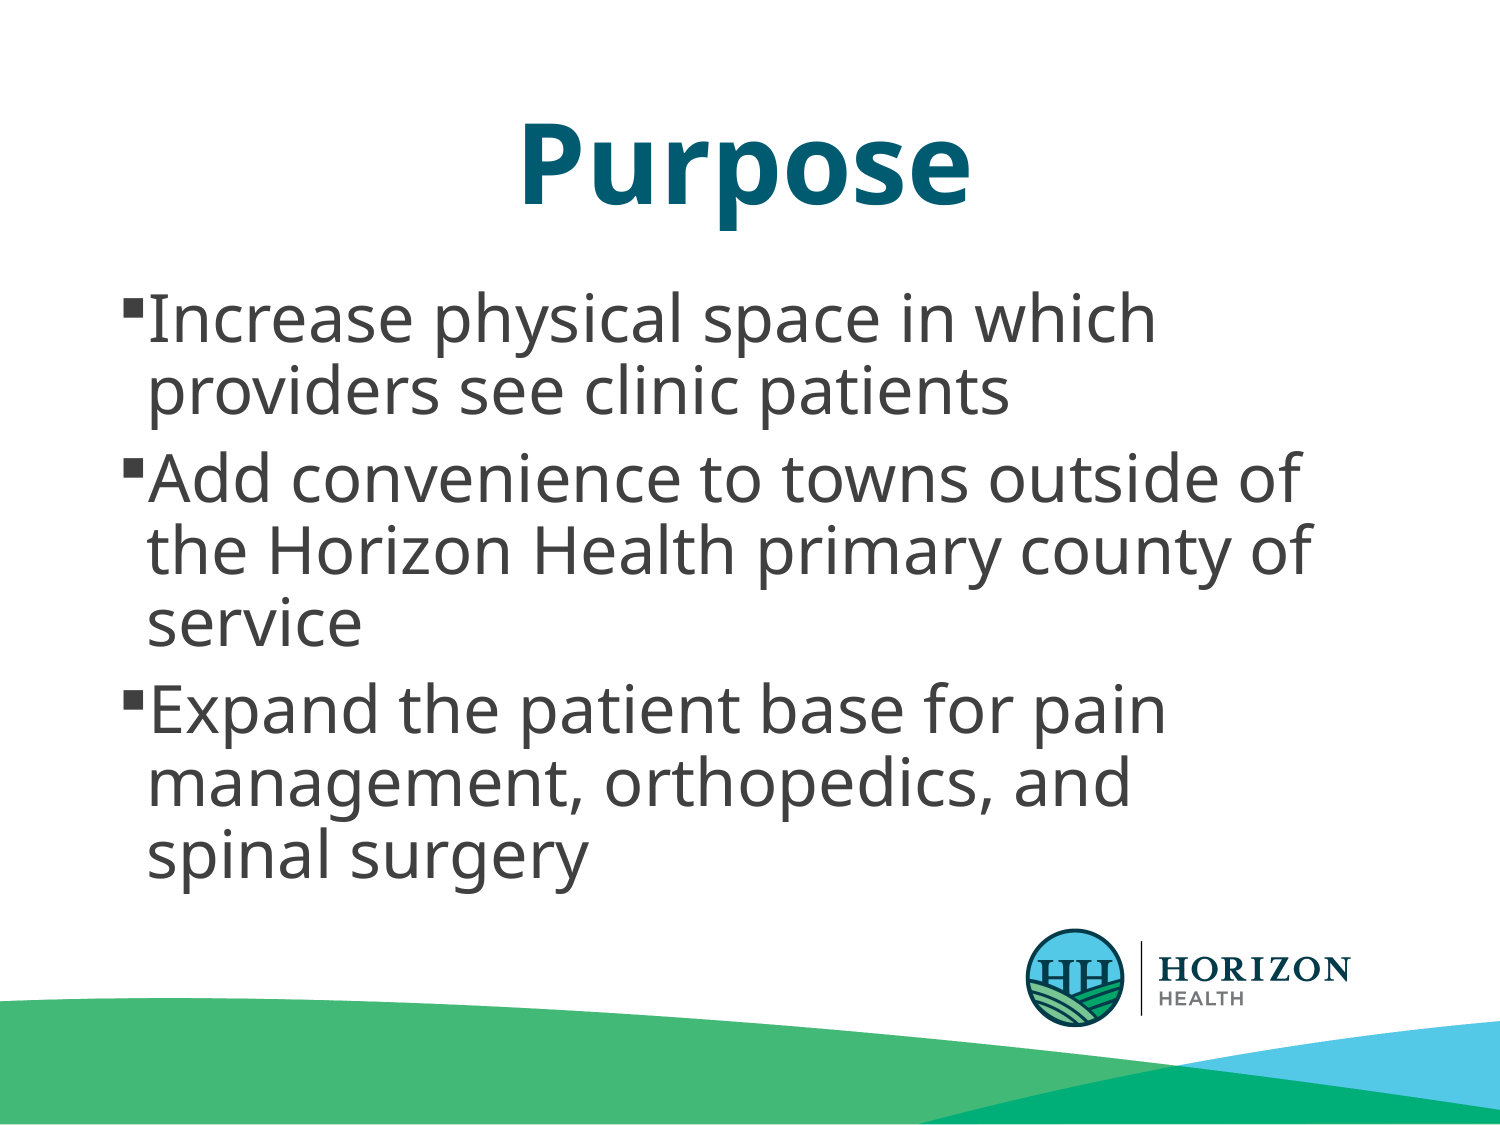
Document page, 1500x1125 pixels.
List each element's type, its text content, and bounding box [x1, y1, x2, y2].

picture [0, 0, 1500, 1125]
list Increase physical space in which providers see clinic patients Add convenience to towns outside of the Horizon Health primary county of service Expand the patient base for pain management, orthopedics, and spinal surgery [103, 277, 1347, 992]
title Purpose [103, 59, 1388, 278]
